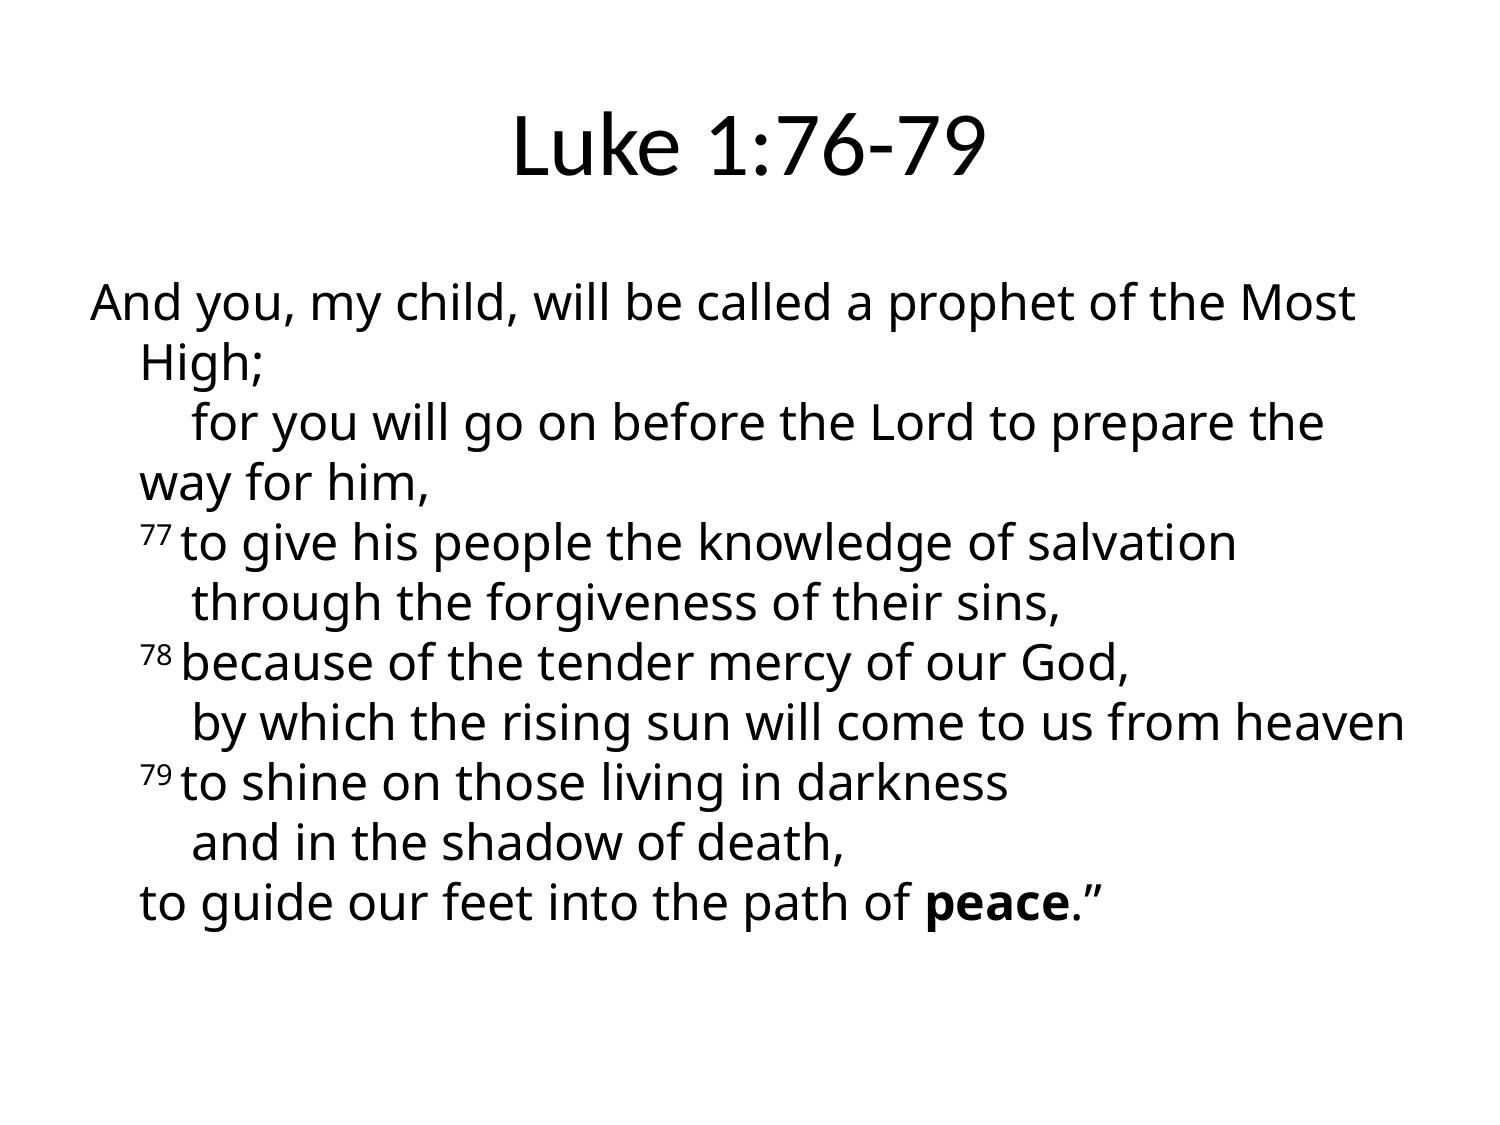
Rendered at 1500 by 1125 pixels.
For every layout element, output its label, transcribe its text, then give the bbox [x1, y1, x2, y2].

list And you, my child, will be called a prophet of the Most High; for you will go on before the Lord to prepare the way for him, 77 to give his people the knowledge of salvation through the forgiveness of their sins, 78 because of the tender mercy of our God, by which the rising sun will come to us from heaven 79 to shine on those living in darkness and in the shadow of death, to guide our feet into the path of peace.” [75, 262, 1425, 1005]
title Luke 1:76-79 [75, 45, 1425, 233]
